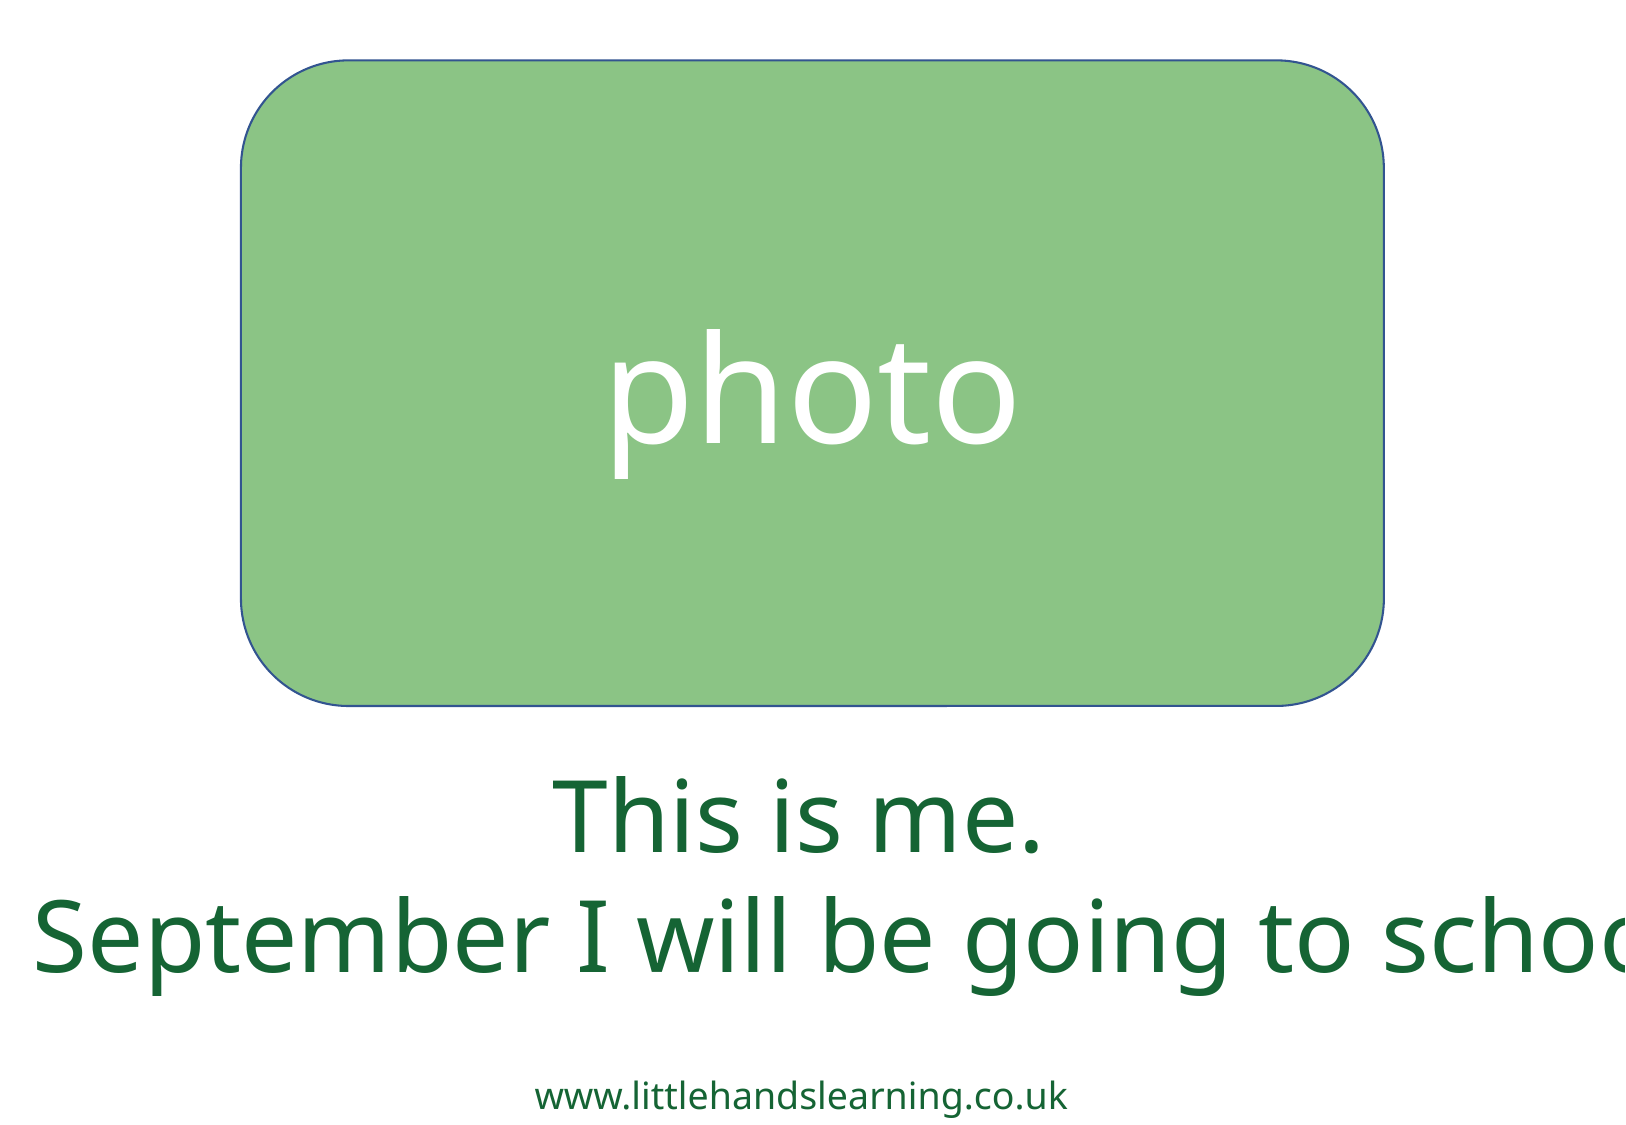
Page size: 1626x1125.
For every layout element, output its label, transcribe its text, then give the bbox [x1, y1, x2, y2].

text_box This is me. In September I will be going to school. [0, 745, 1625, 1000]
text_box www.littlehandslearning.co.uk [519, 1064, 1084, 1125]
text_box photo [239, 59, 1385, 708]
